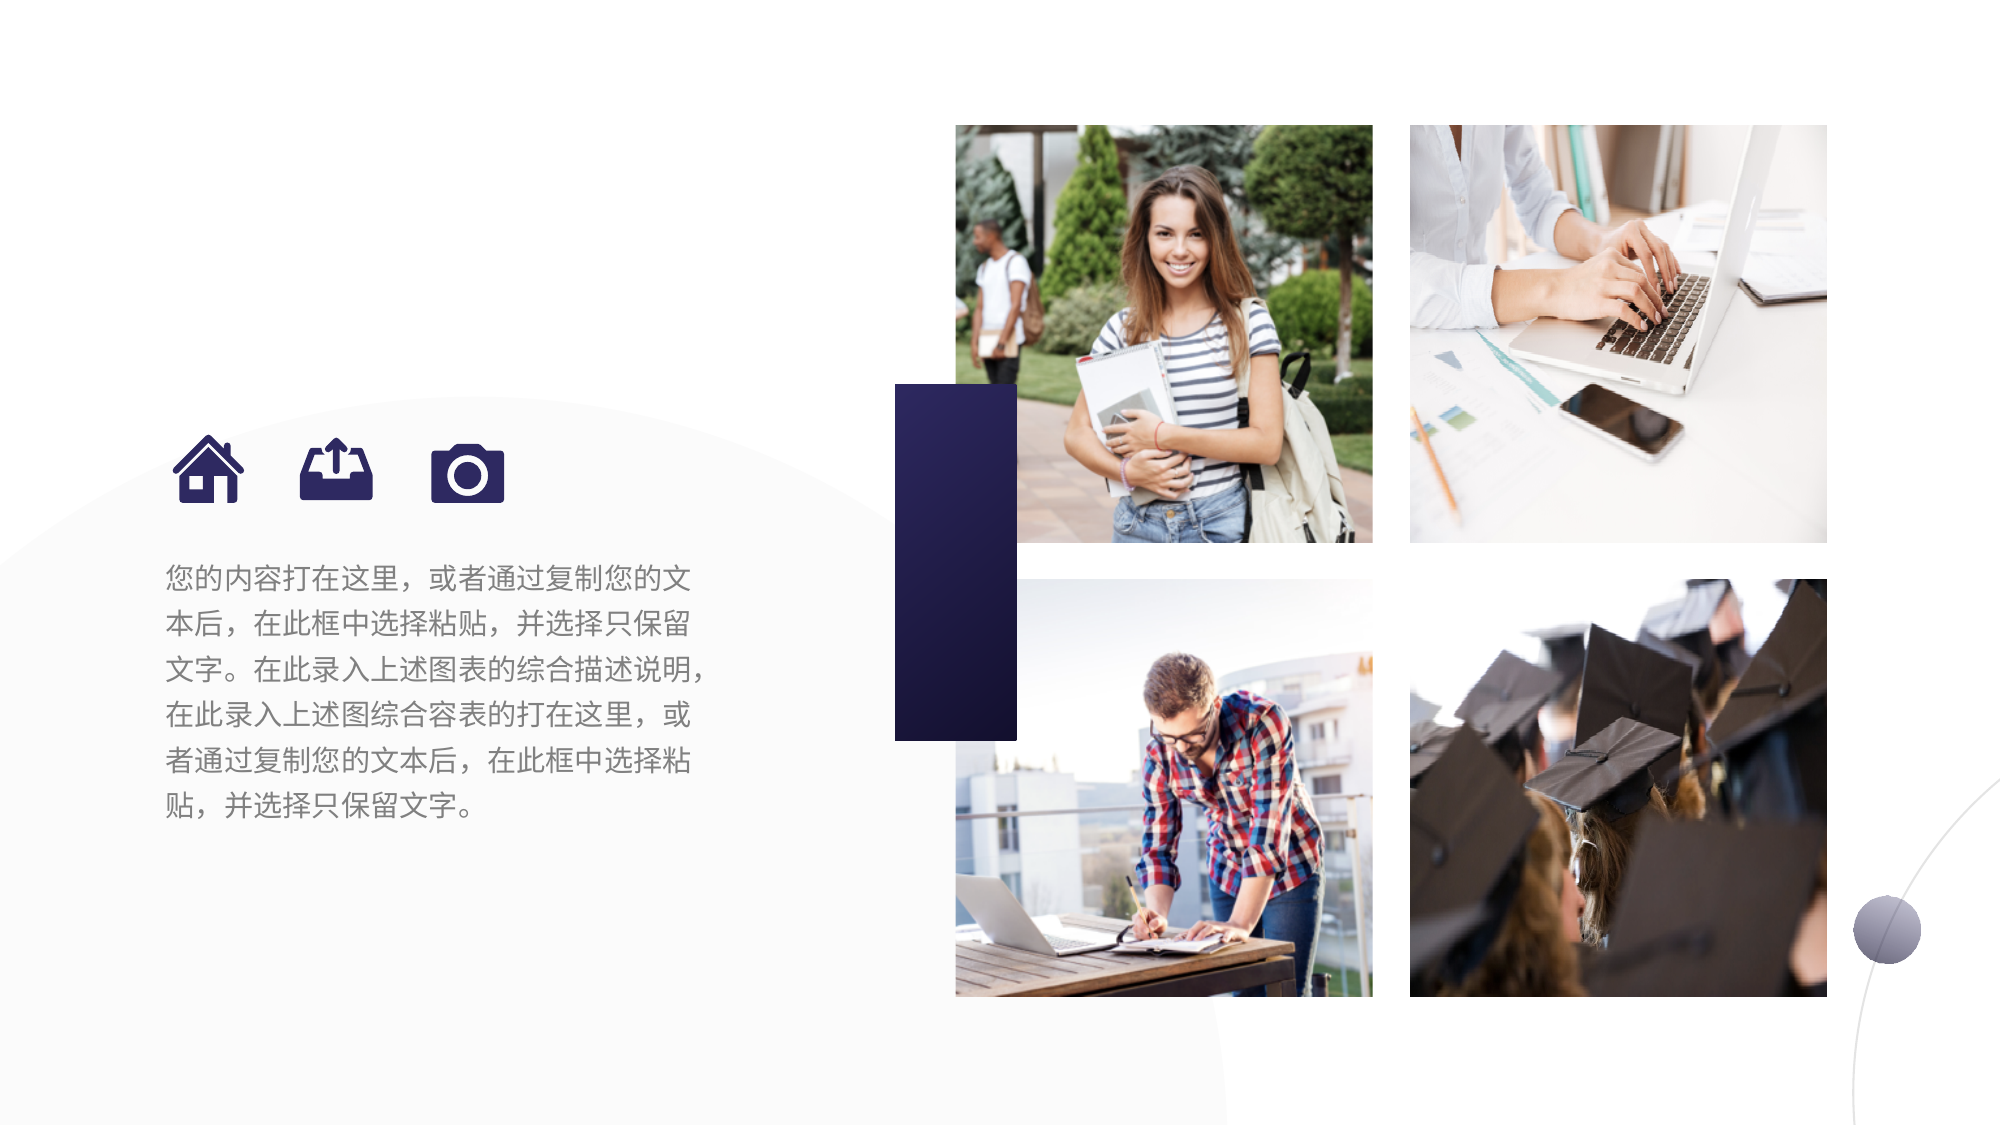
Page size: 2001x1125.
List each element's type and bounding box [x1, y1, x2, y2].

text_box [1409, 125, 1828, 396]
text_box [894, 383, 1017, 396]
text_box [955, 125, 1374, 396]
text_box [0, 396, 2000, 1125]
